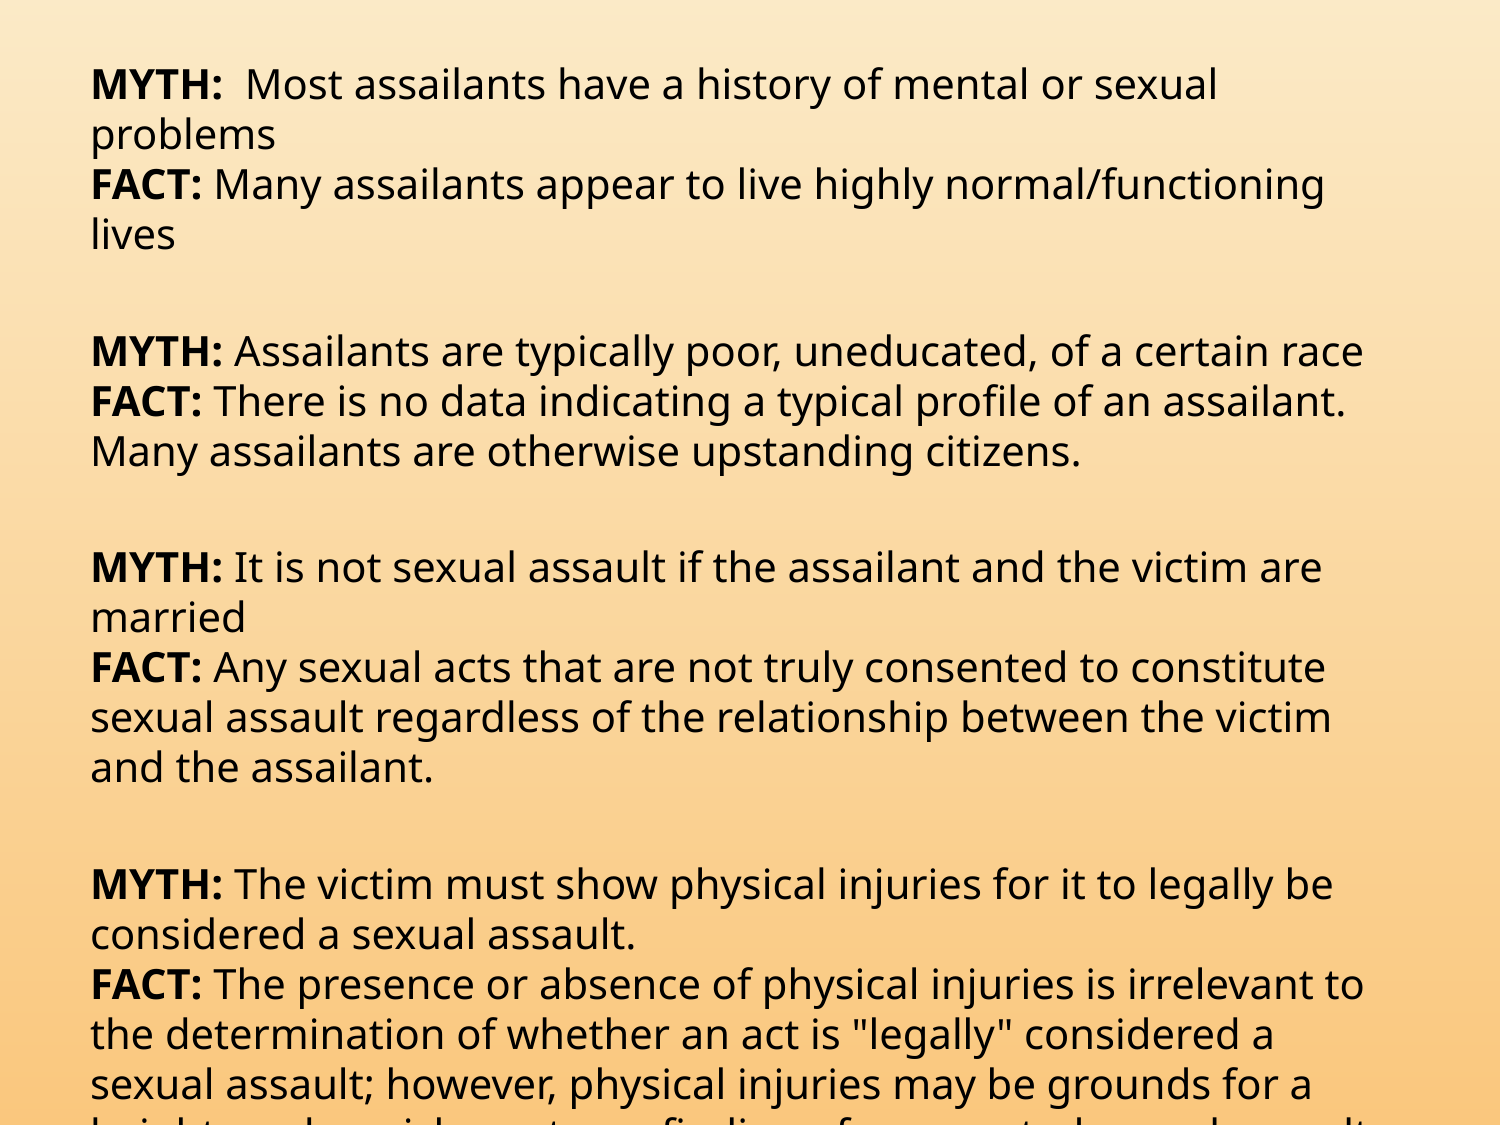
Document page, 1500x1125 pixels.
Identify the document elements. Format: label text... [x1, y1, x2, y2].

list MYTH: Most assailants have a history of mental or sexual problems FACT: Many assailants appear to live highly normal/functioning lives MYTH: Assailants are typically poor, uneducated, of a certain race FACT: There is no data indicating a typical profile of an assailant. Many assailants are otherwise upstanding citizens. MYTH: It is not sexual assault if the assailant and the victim are married FACT: Any sexual acts that are not truly consented to constitute sexual assault regardless of the relationship between the victim and the assailant. MYTH: The victim must show physical injuries for it to legally be considered a sexual assault. FACT: The presence or absence of physical injuries is irrelevant to the determination of whether an act is "legally" considered a sexual assault; however, physical injuries may be grounds for a heightened punishment or a finding of aggravated sexual assault. [74, 49, 1426, 1076]
